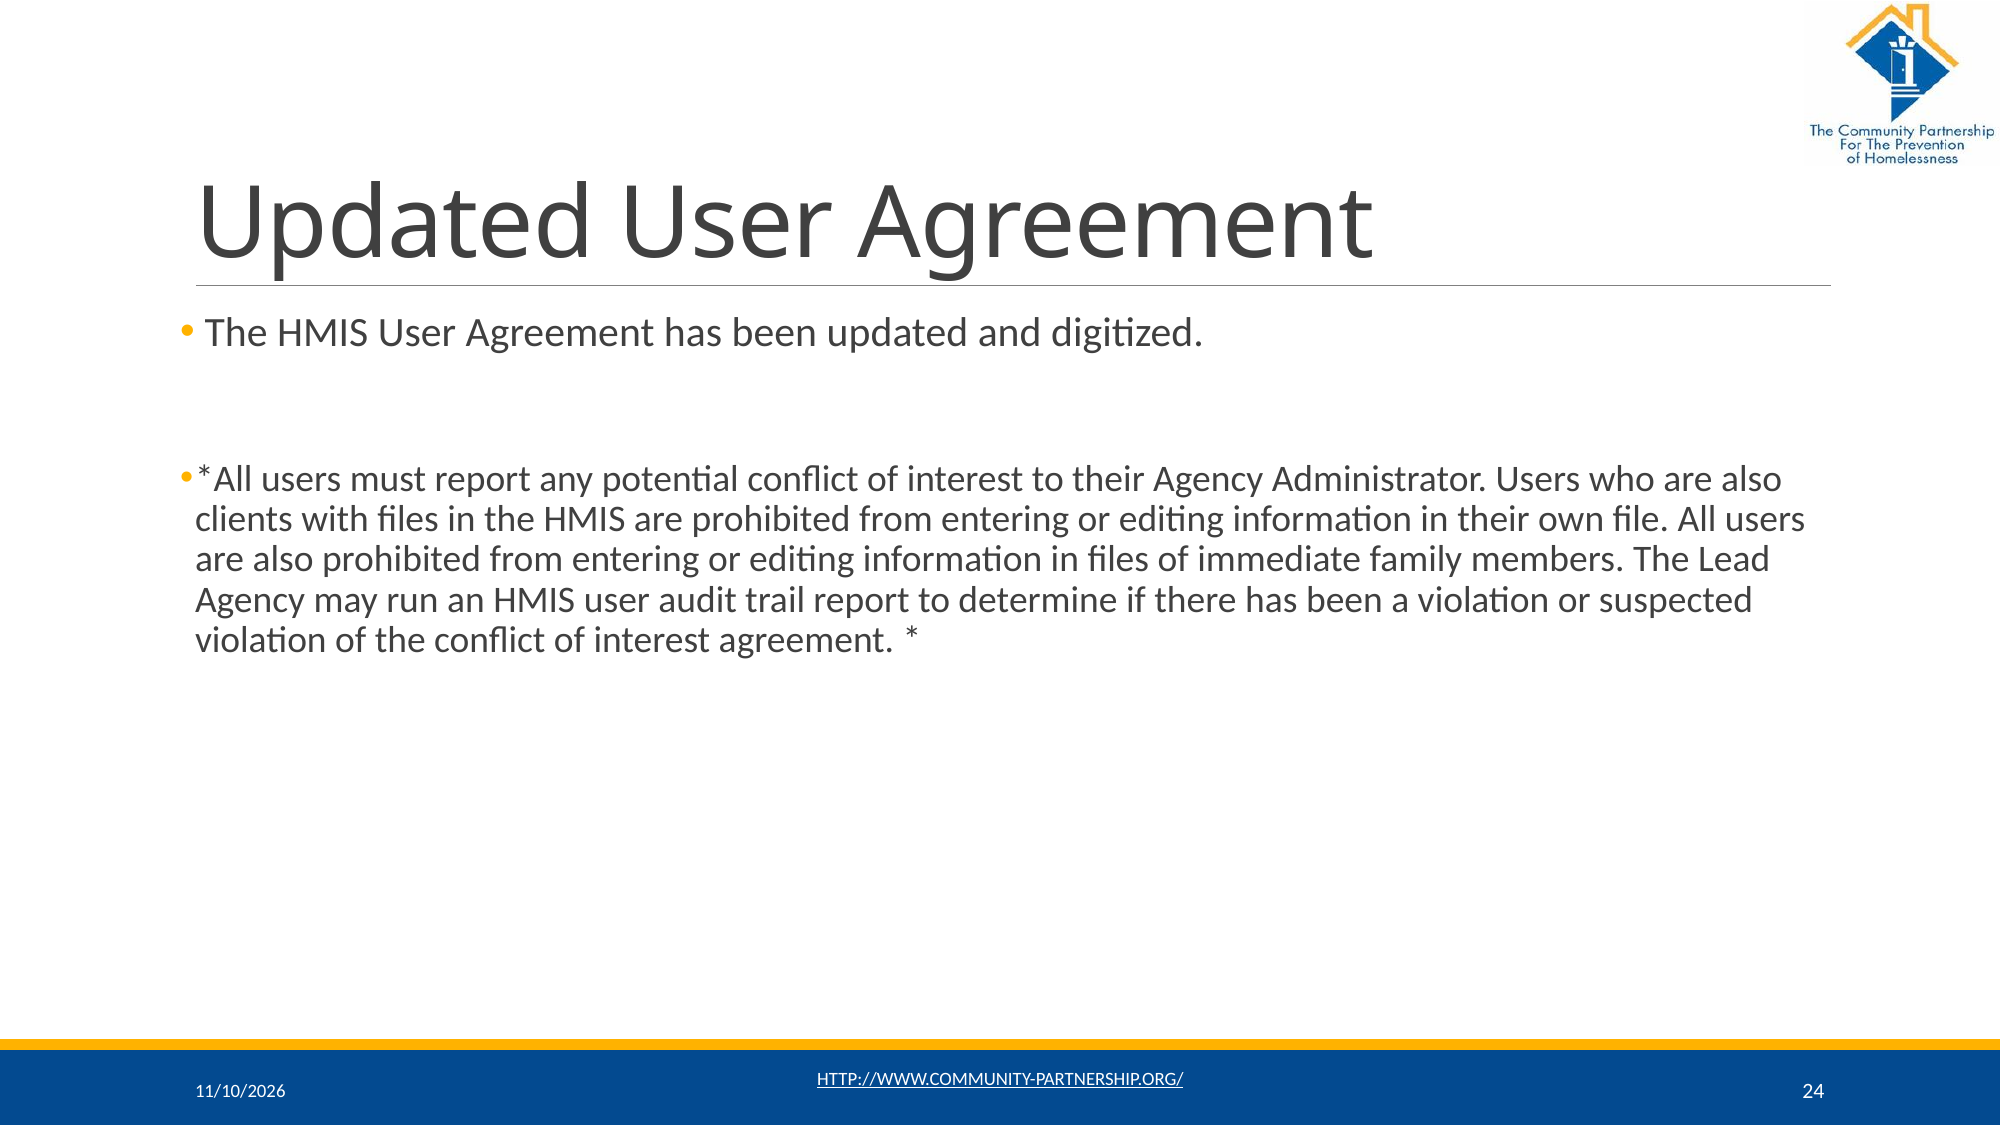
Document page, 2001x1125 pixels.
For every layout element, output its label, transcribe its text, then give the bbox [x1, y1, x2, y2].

title Updated User Agreement [180, 47, 1830, 285]
picture [1804, 1, 2000, 166]
footer http://www.community-partnership.org/ [604, 1059, 1396, 1120]
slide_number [180, 1059, 586, 1120]
list The HMIS User Agreement has been updated and digitized. *All users must report any potential conflict of interest to their Agency Administrator. Users who are also clients with files in the HMIS are prohibited from entering or editing information in their own file. All users are also prohibited from entering or editing information in files of immediate family members. The Lead Agency may run an HMIS user audit trail report to determine if there has been a violation or suspected violation of the conflict of interest agreement. * [180, 302, 1830, 963]
slide_number 24 [1624, 1059, 1840, 1120]
